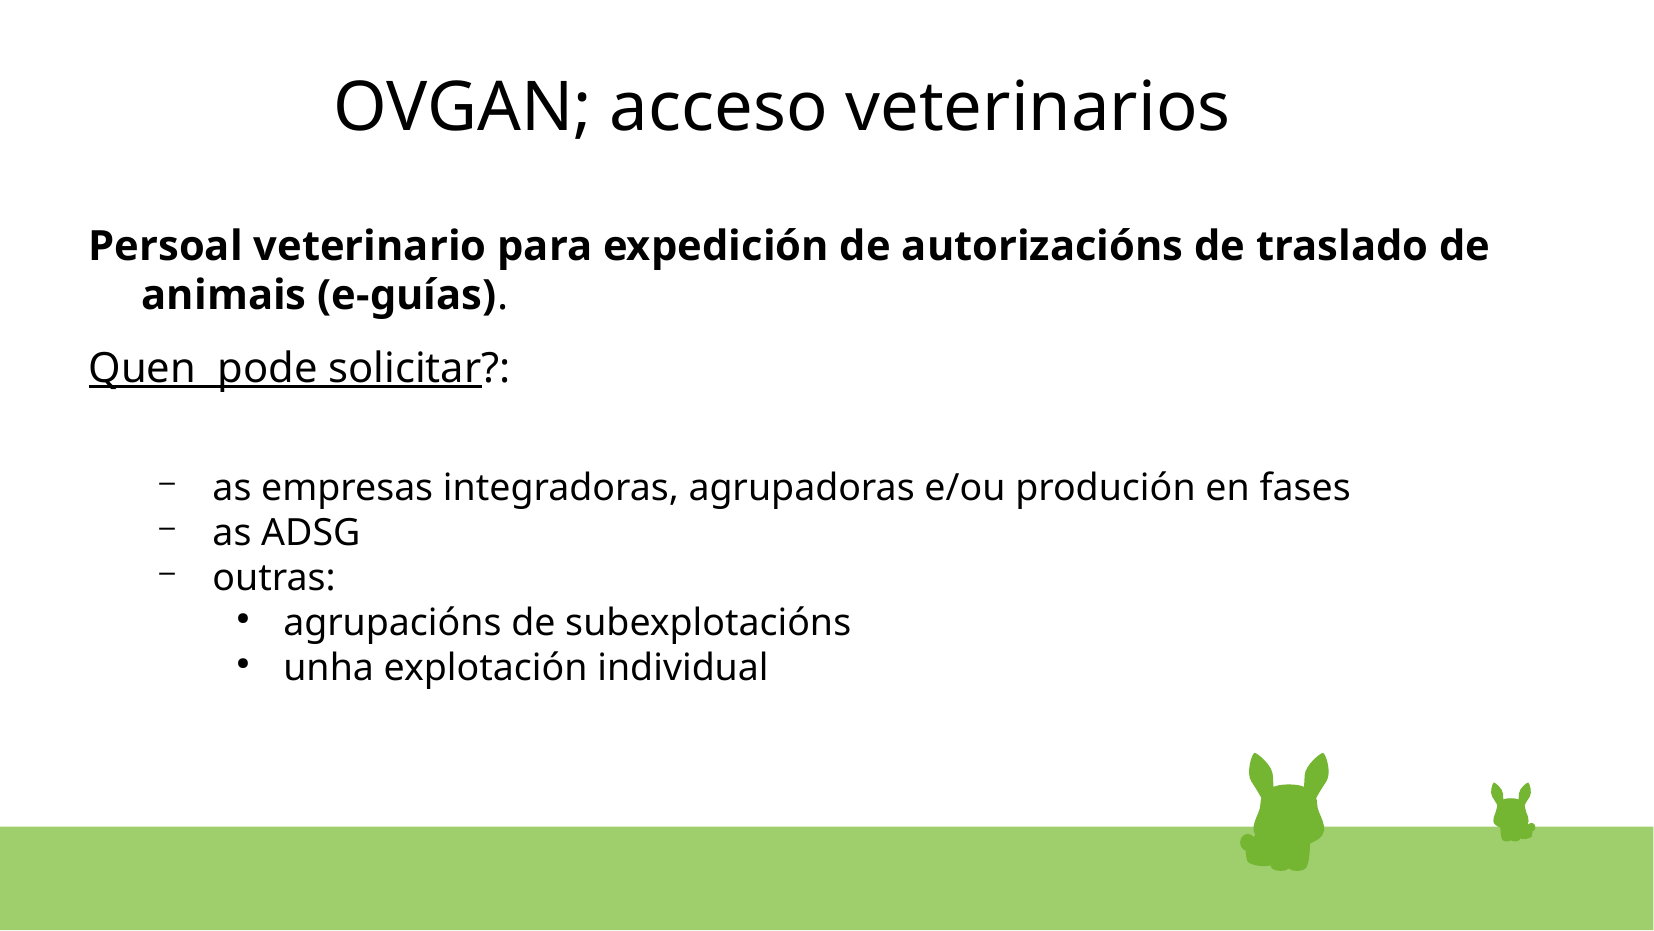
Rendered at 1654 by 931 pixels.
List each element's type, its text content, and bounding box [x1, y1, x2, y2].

title OVGAN; acceso veterinarios [88, 25, 1565, 182]
list Persoal veterinario para expedición de autorizacións de traslado de animais (e-guías). Quen pode solicitar?: as empresas integradoras, agrupadoras e/ou produción en fases as ADSG outras: agrupacións de subexplotacións unha explotación individual [70, 146, 1548, 914]
